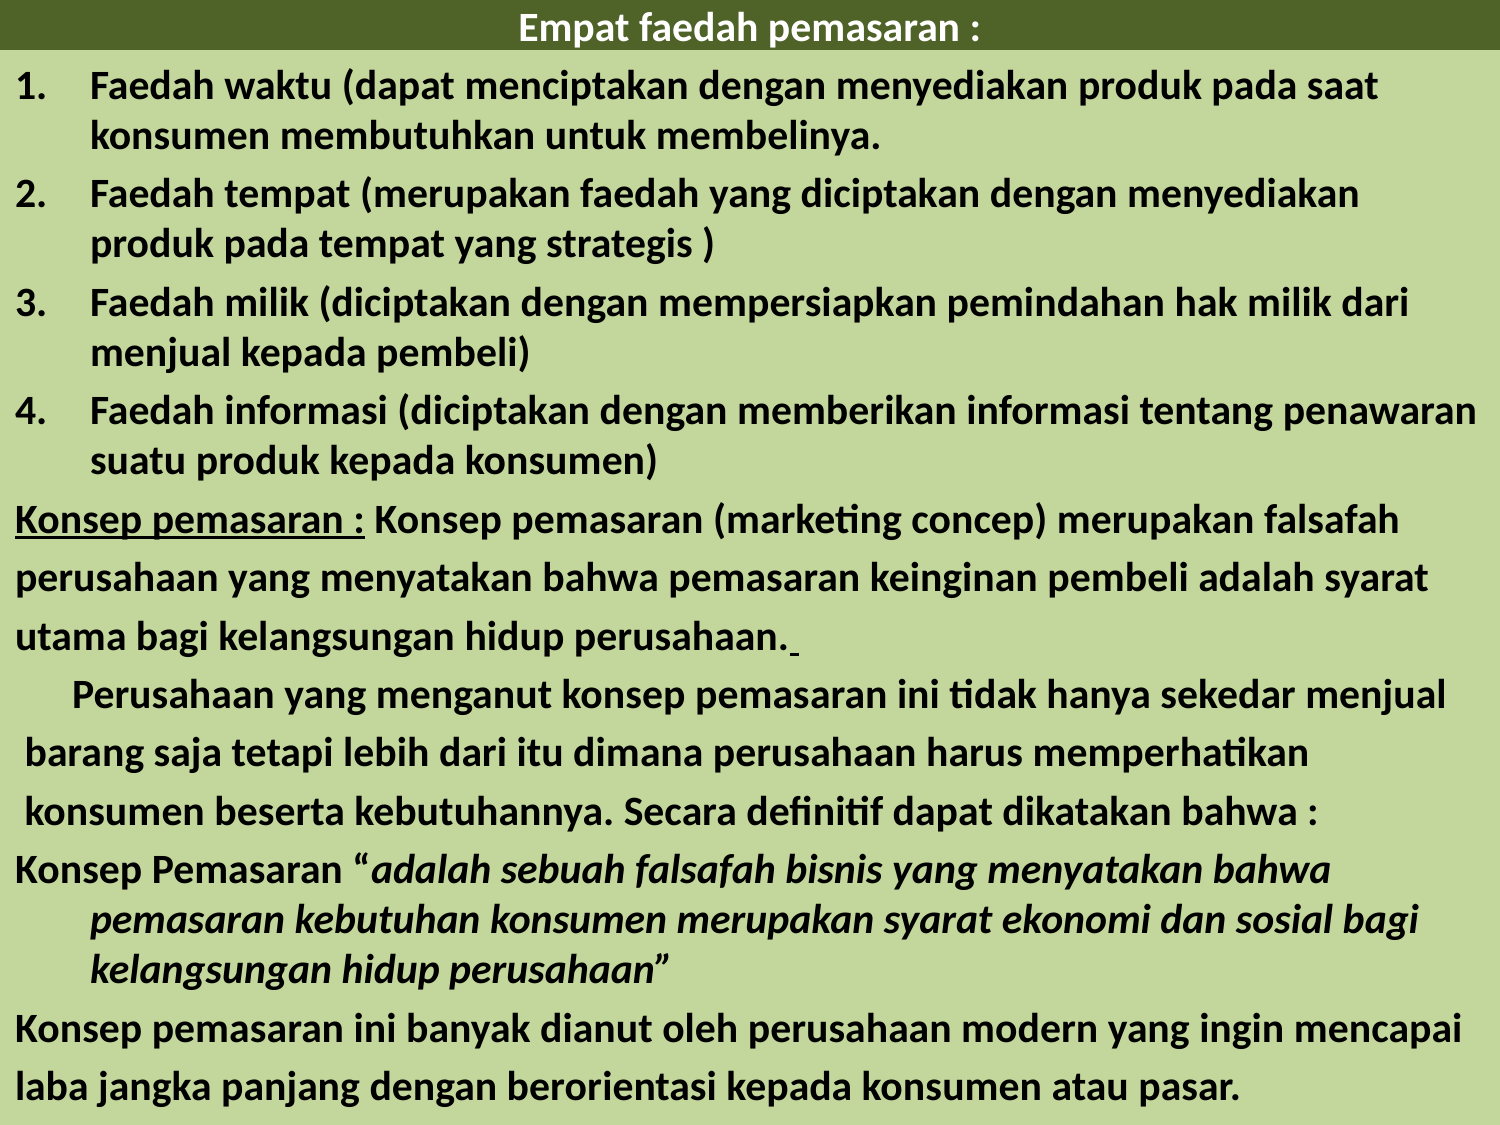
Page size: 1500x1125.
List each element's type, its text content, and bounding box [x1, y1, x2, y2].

list Faedah waktu (dapat menciptakan dengan menyediakan produk pada saat konsumen membutuhkan untuk membelinya. Faedah tempat (merupakan faedah yang diciptakan dengan menyediakan produk pada tempat yang strategis ) Faedah milik (diciptakan dengan mempersiapkan pemindahan hak milik dari menjual kepada pembeli) Faedah informasi (diciptakan dengan memberikan informasi tentang penawaran suatu produk kepada konsumen) Konsep pemasaran : Konsep pemasaran (marketing concep) merupakan falsafah perusahaan yang menyatakan bahwa pemasaran keinginan pembeli adalah syarat utama bagi kelangsungan hidup perusahaan. Perusahaan yang menganut konsep pemasaran ini tidak hanya sekedar menjual barang saja tetapi lebih dari itu dimana perusahaan harus memperhatikan konsumen beserta kebutuhannya. Secara definitif dapat dikatakan bahwa : Konsep Pemasaran “adalah sebuah falsafah bisnis yang menyatakan bahwa pemasaran kebutuhan konsumen merupakan syarat ekonomi dan sosial bagi kelangsungan hidup perusahaan” Konsep pemasaran ini banyak dianut oleh perusahaan modern yang ingin mencapai laba jangka panjang dengan berorientasi kepada konsumen atau pasar. [0, 50, 1500, 1125]
title Empat faedah pemasaran : [0, 0, 1500, 50]
